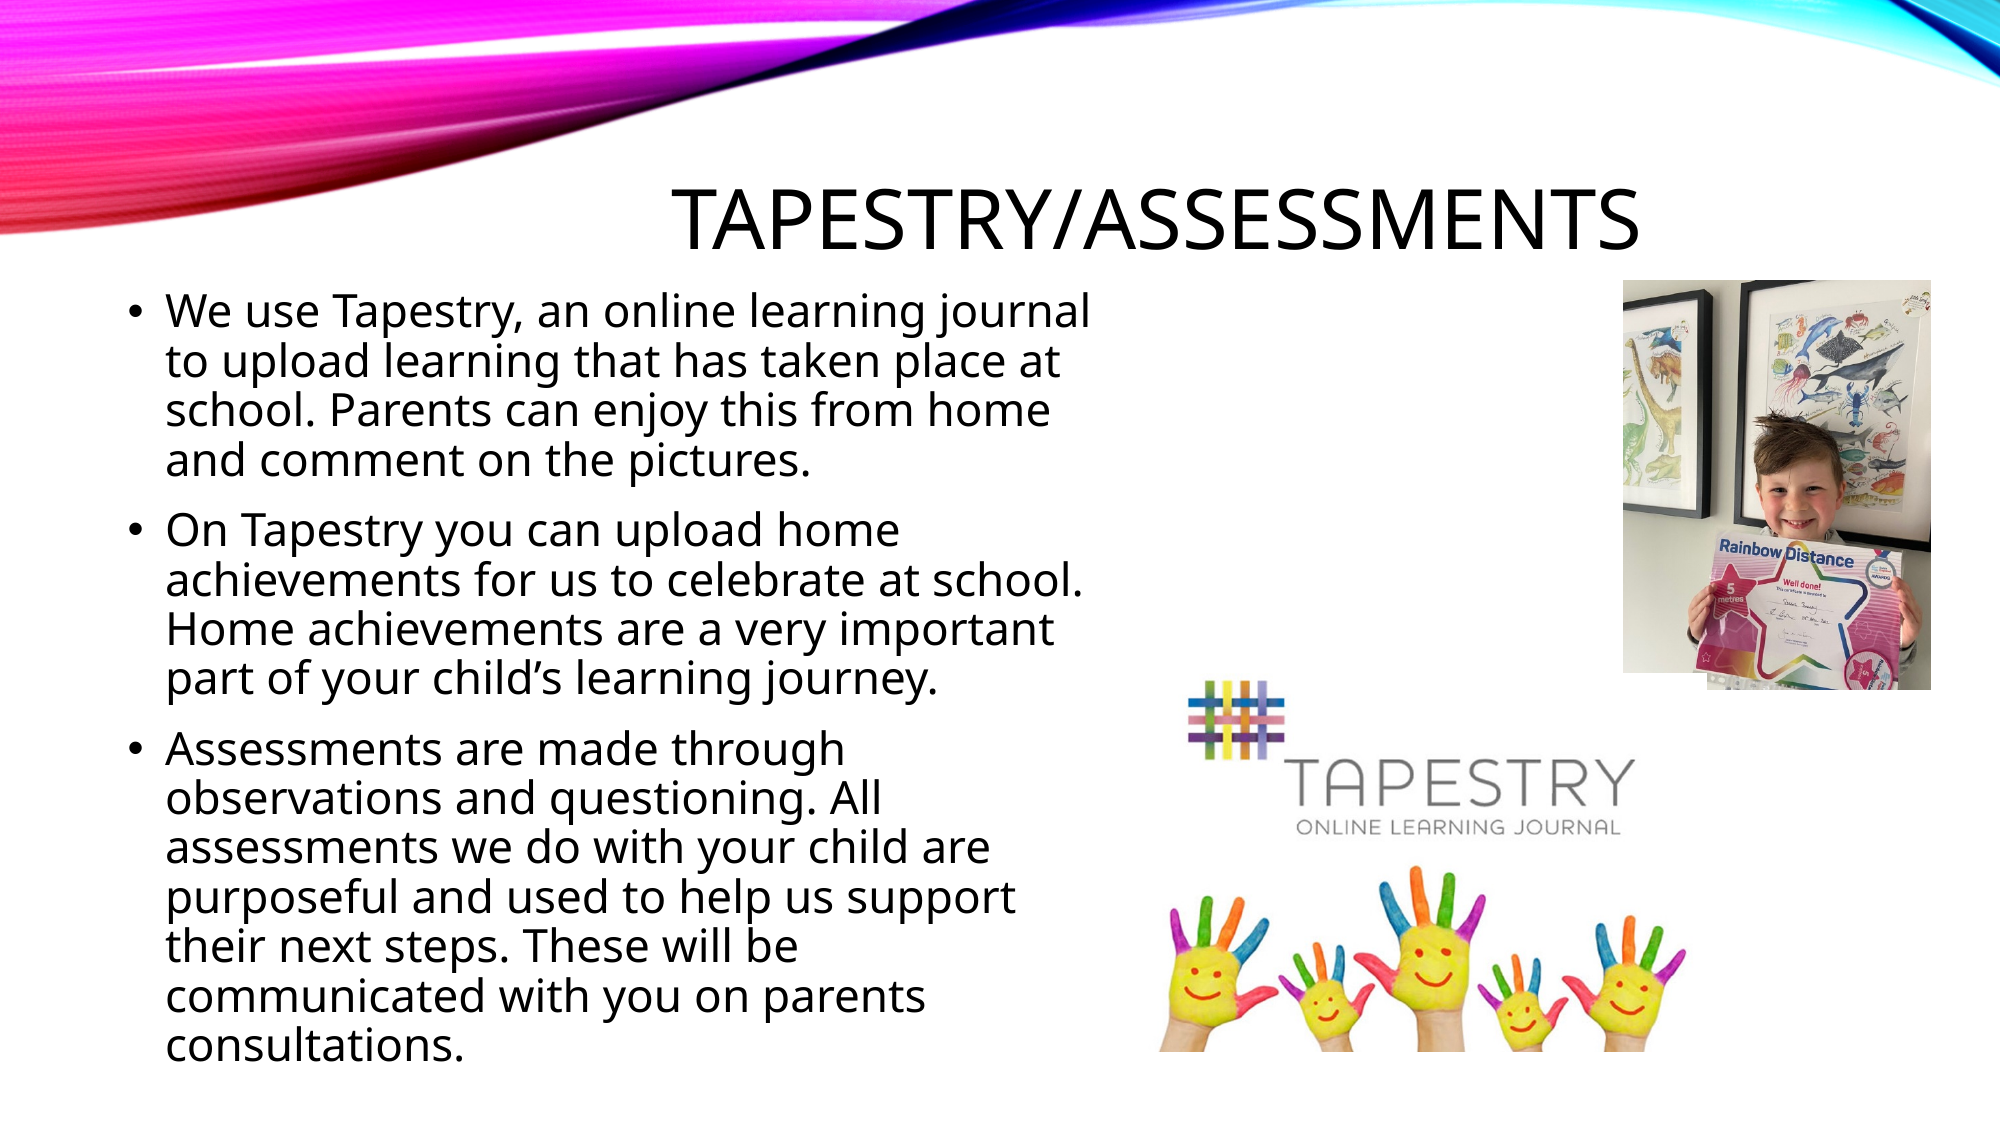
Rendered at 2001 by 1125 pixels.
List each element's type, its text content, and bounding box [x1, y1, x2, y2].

picture [0, 0, 2000, 237]
list We use Tapestry, an online learning journal to upload learning that has taken place at school. Parents can enjoy this from home and comment on the pictures. On Tapestry you can upload home achievements for us to celebrate at school. Home achievements are a very important part of your child’s learning journey. Assessments are made through observations and questioning. All assessments we do with your child are purposeful and used to help us support their next steps. These will be communicated with you on parents consultations. [112, 280, 1116, 1089]
picture [1890, 0, 2000, 75]
picture [1910, 0, 2000, 45]
title Tapestry/assessments [451, 116, 1864, 329]
picture [1114, 280, 1931, 1052]
